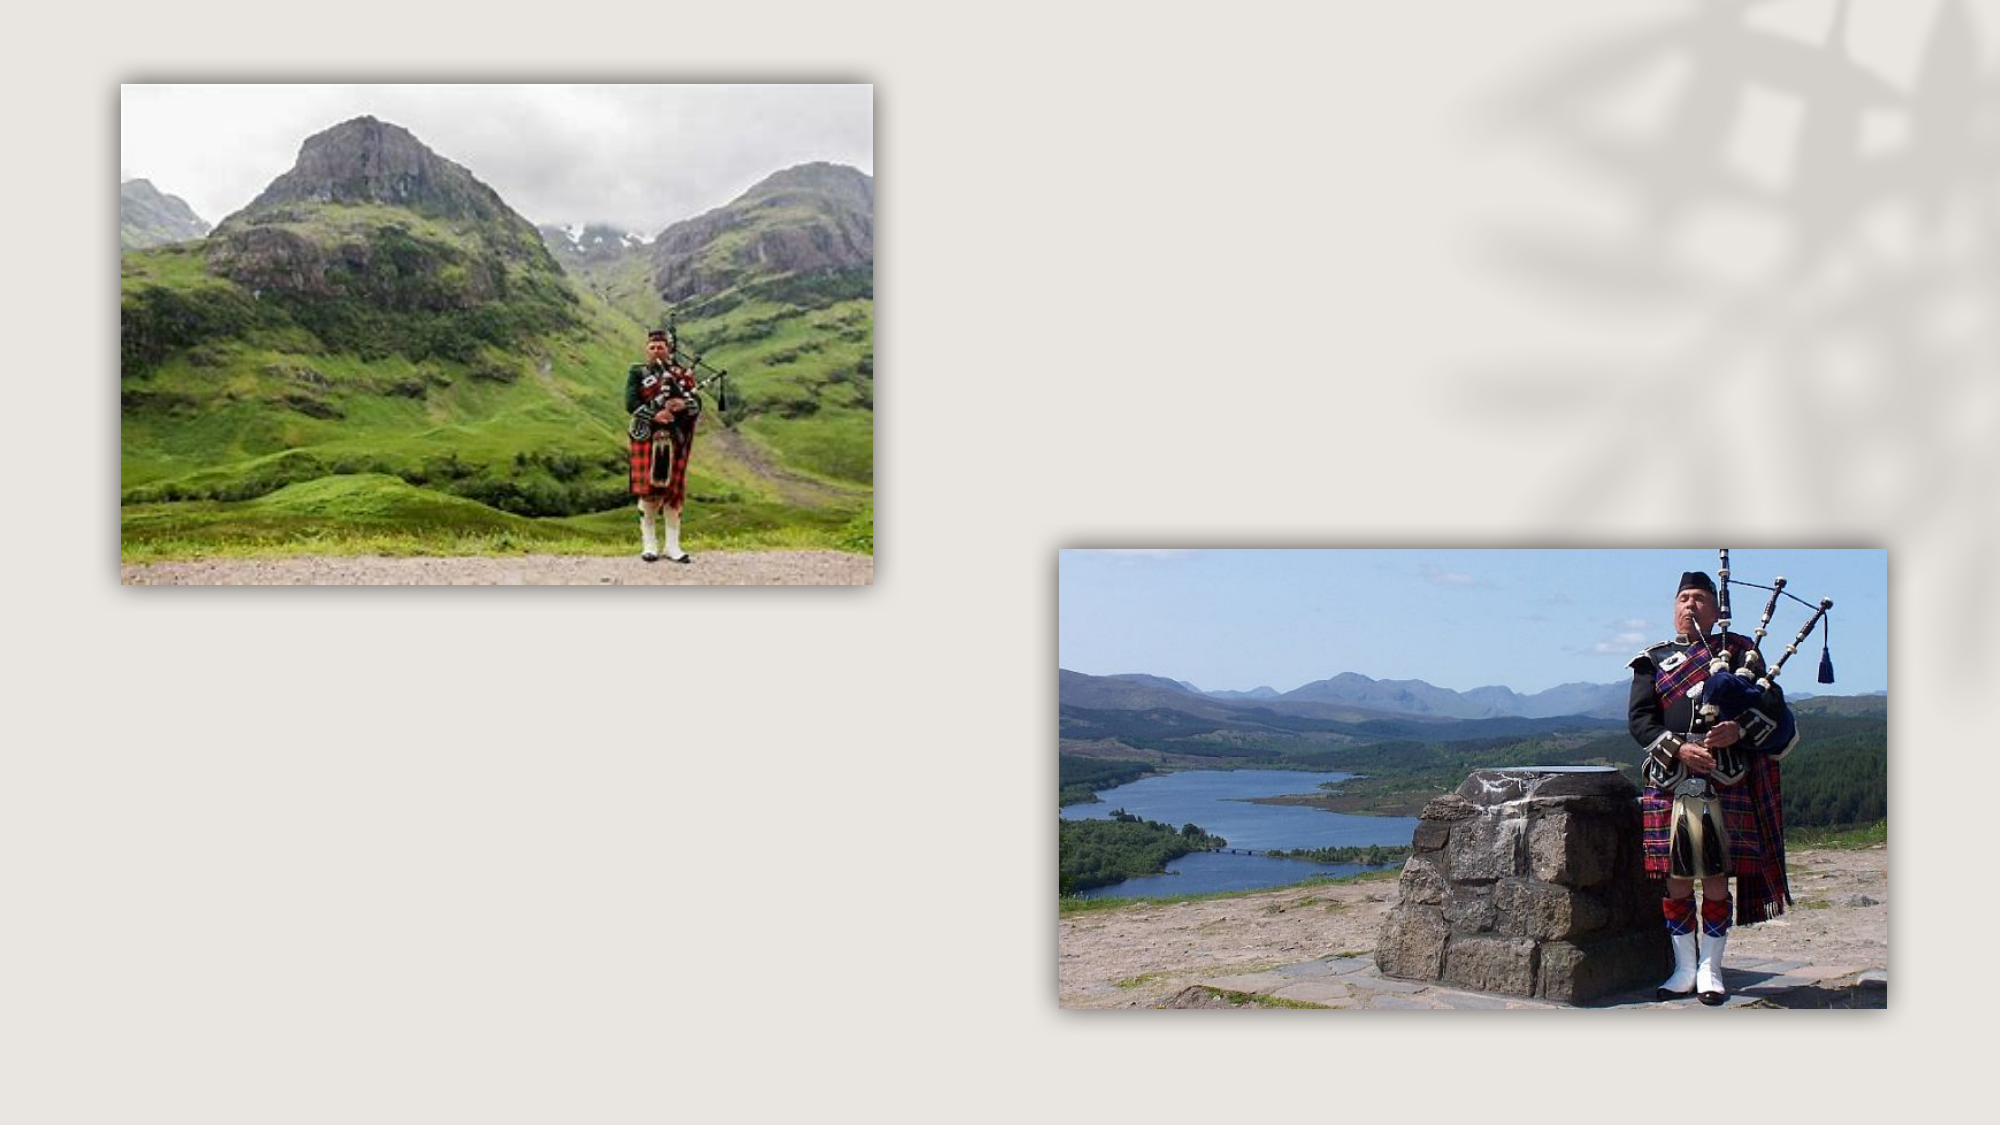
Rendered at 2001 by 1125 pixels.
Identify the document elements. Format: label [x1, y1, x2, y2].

picture [1059, 549, 1887, 1009]
picture [121, 84, 873, 585]
